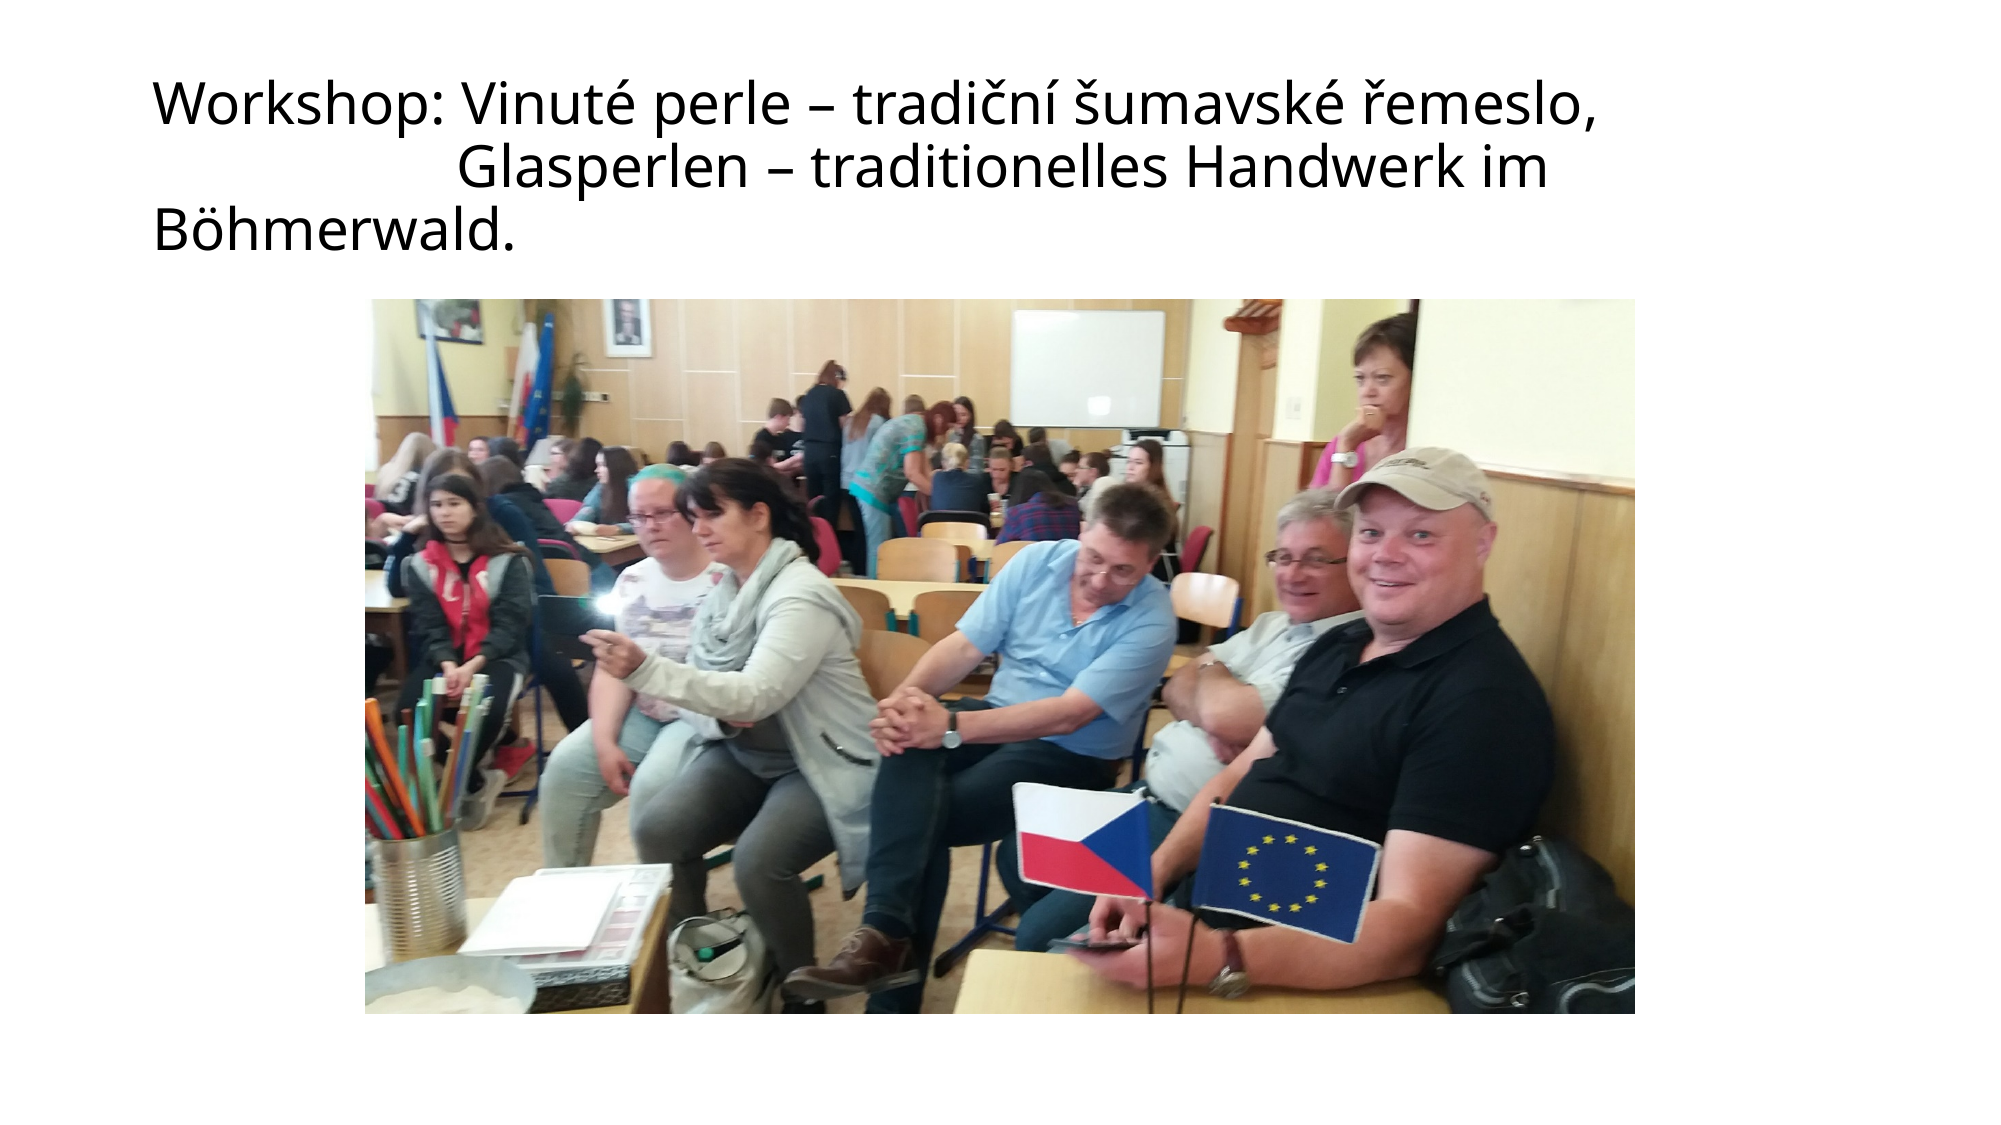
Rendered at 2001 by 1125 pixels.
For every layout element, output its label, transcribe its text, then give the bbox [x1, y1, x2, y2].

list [365, 299, 1635, 1014]
title Workshop: Vinuté perle – tradiční šumavské řemeslo, Glasperlen – traditionelles Handwerk im Böhmerwald. [137, 59, 1863, 278]
